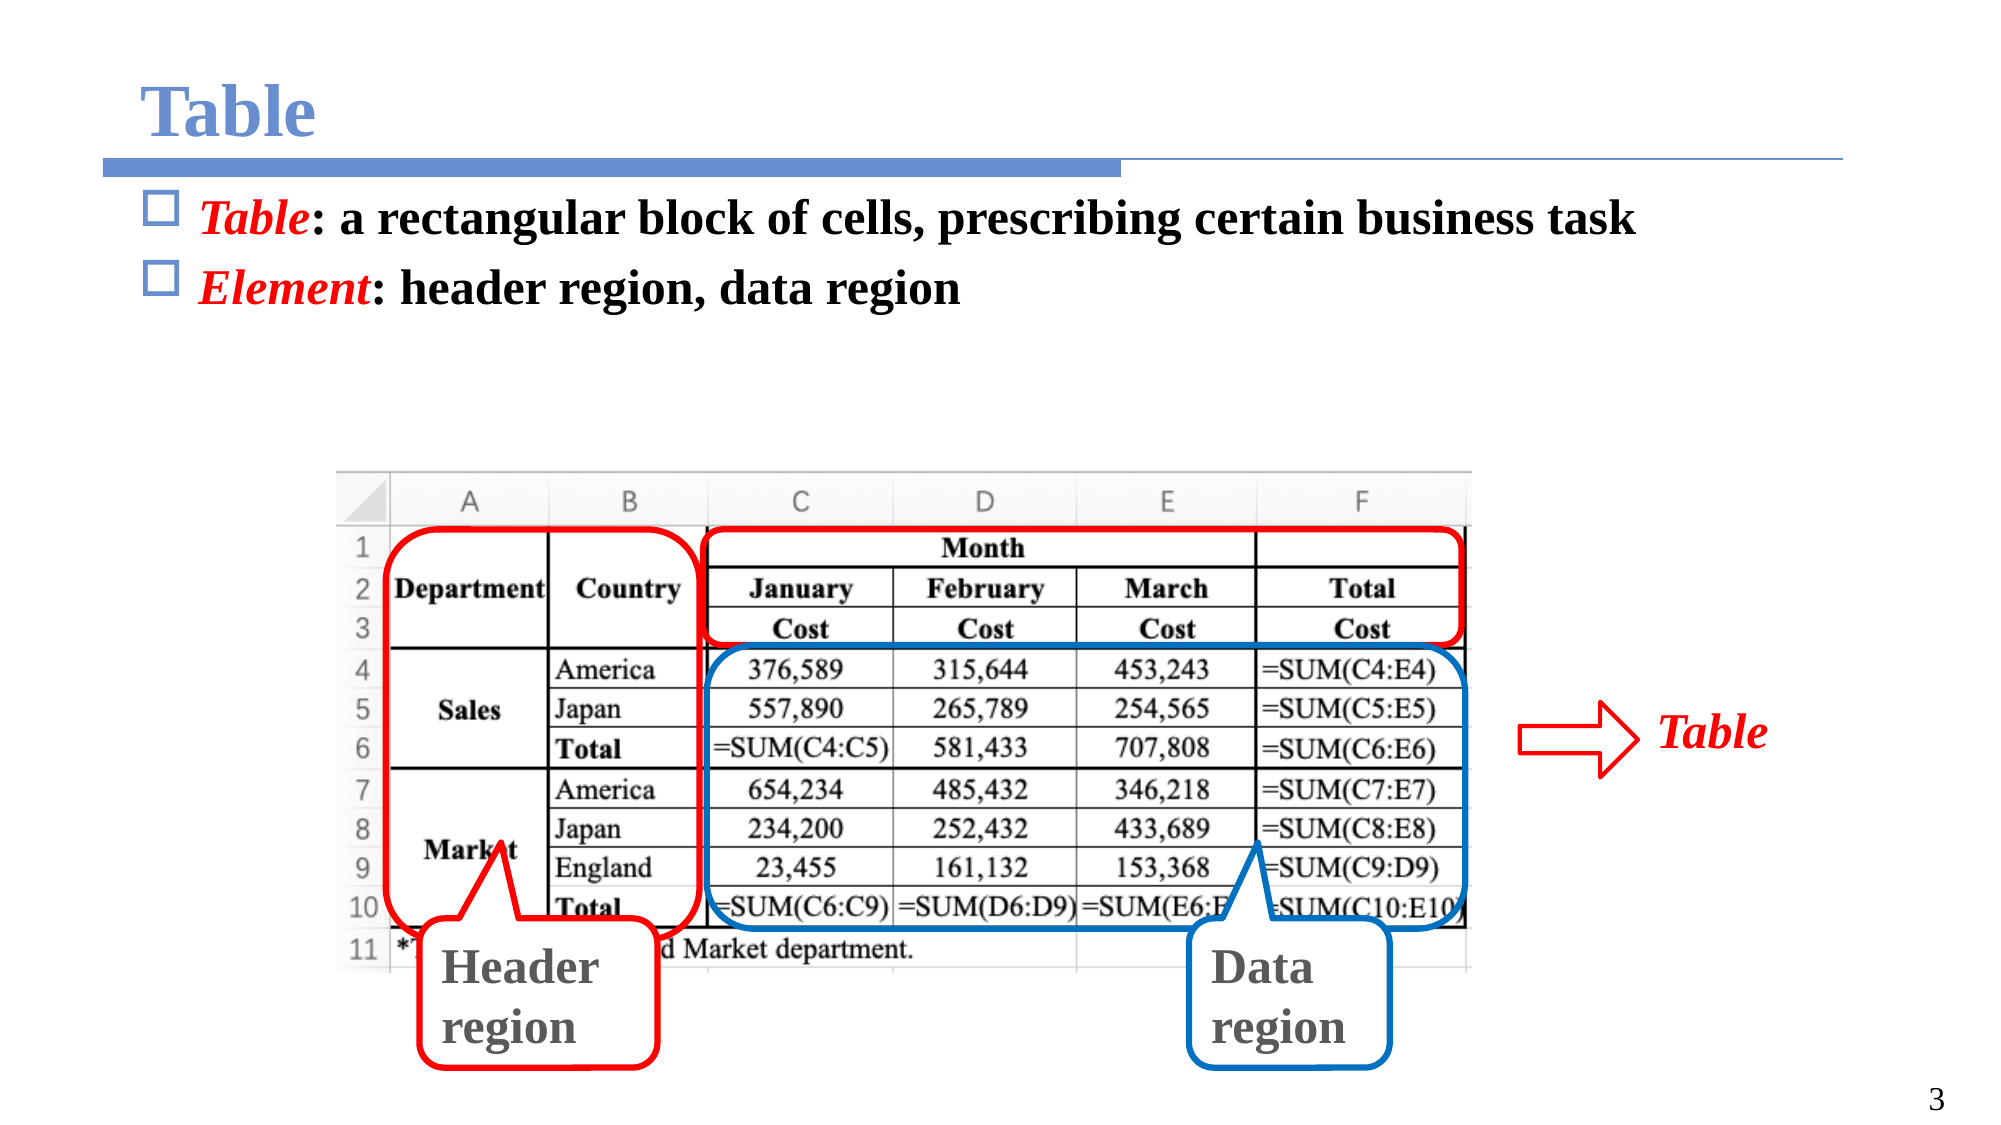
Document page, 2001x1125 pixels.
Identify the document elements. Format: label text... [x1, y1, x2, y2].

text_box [706, 644, 1466, 1069]
picture [336, 469, 1473, 974]
title Table [125, 50, 1876, 159]
text_box Header region [417, 983, 660, 1070]
list Table: a rectangular block of cells, prescribing certain business task Element: header region, data region [123, 176, 1874, 1119]
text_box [385, 528, 1463, 941]
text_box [1519, 690, 1914, 778]
slide_number 3 [1873, 1070, 2000, 1123]
